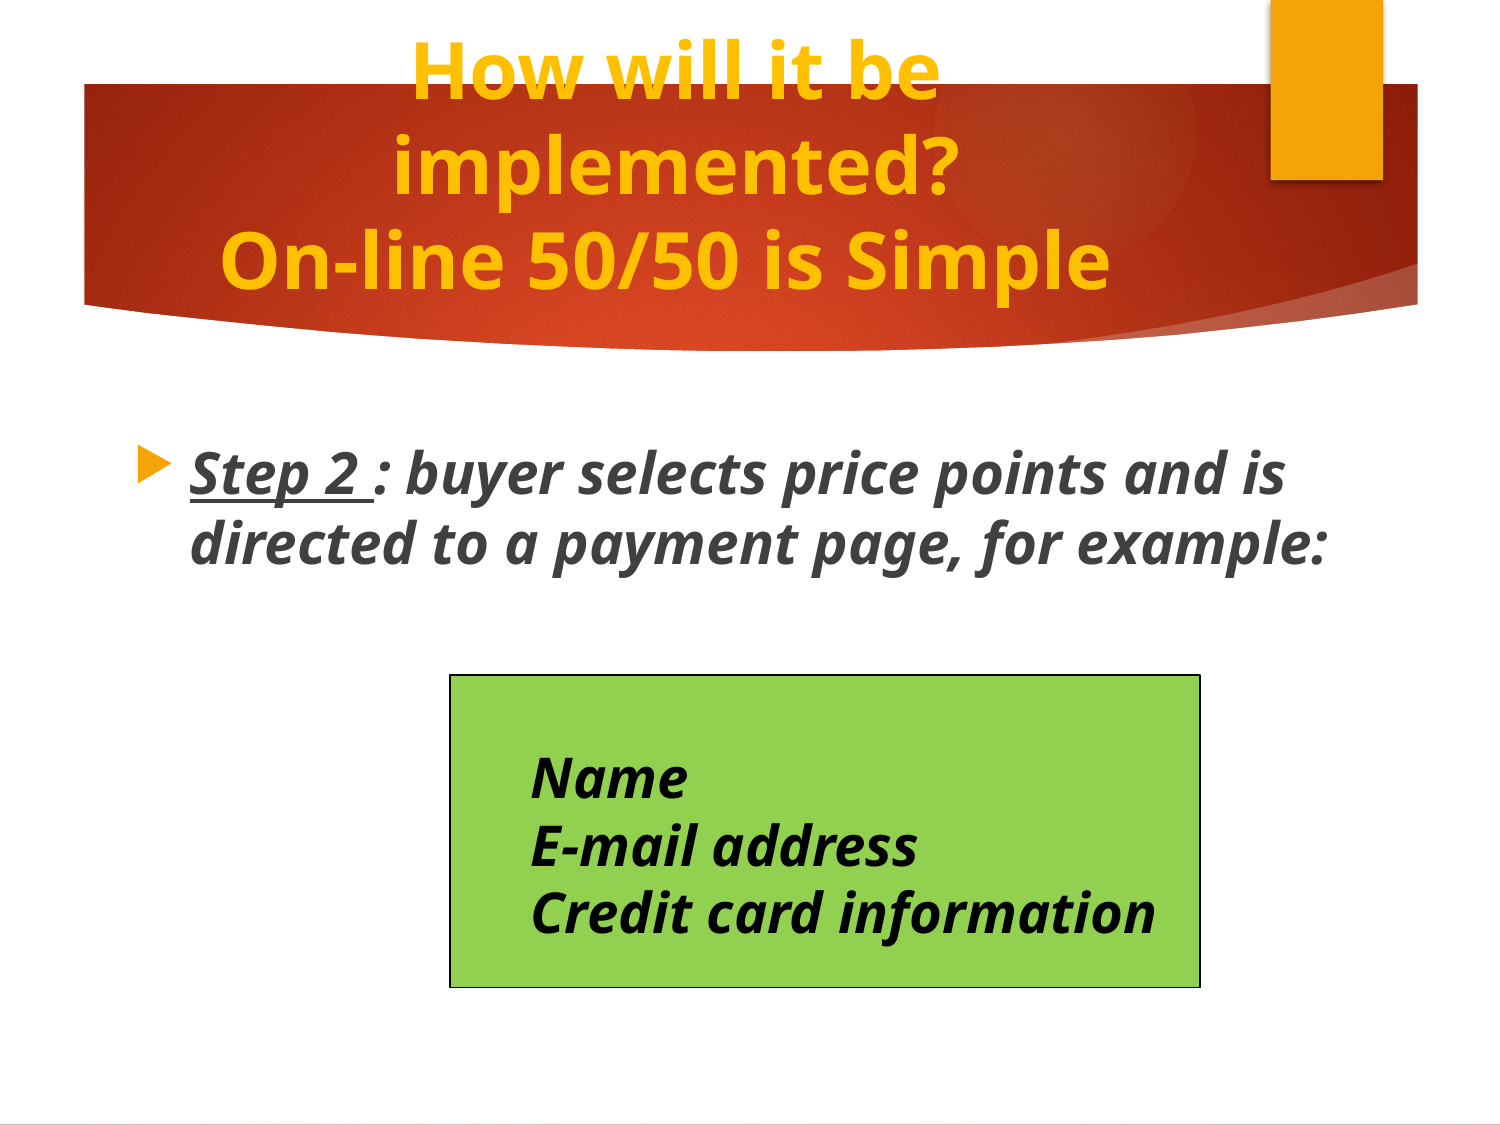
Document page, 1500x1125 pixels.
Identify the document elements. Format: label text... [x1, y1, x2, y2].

list Step 2 : buyer selects price points and is directed to a payment page, for example: [118, 362, 1394, 900]
text_box Name E-mail address Credit card information [449, 674, 1200, 988]
title [112, 24, 1240, 87]
text_box How will it be implemented? On-line 50/50 is Simple [112, 87, 1240, 313]
